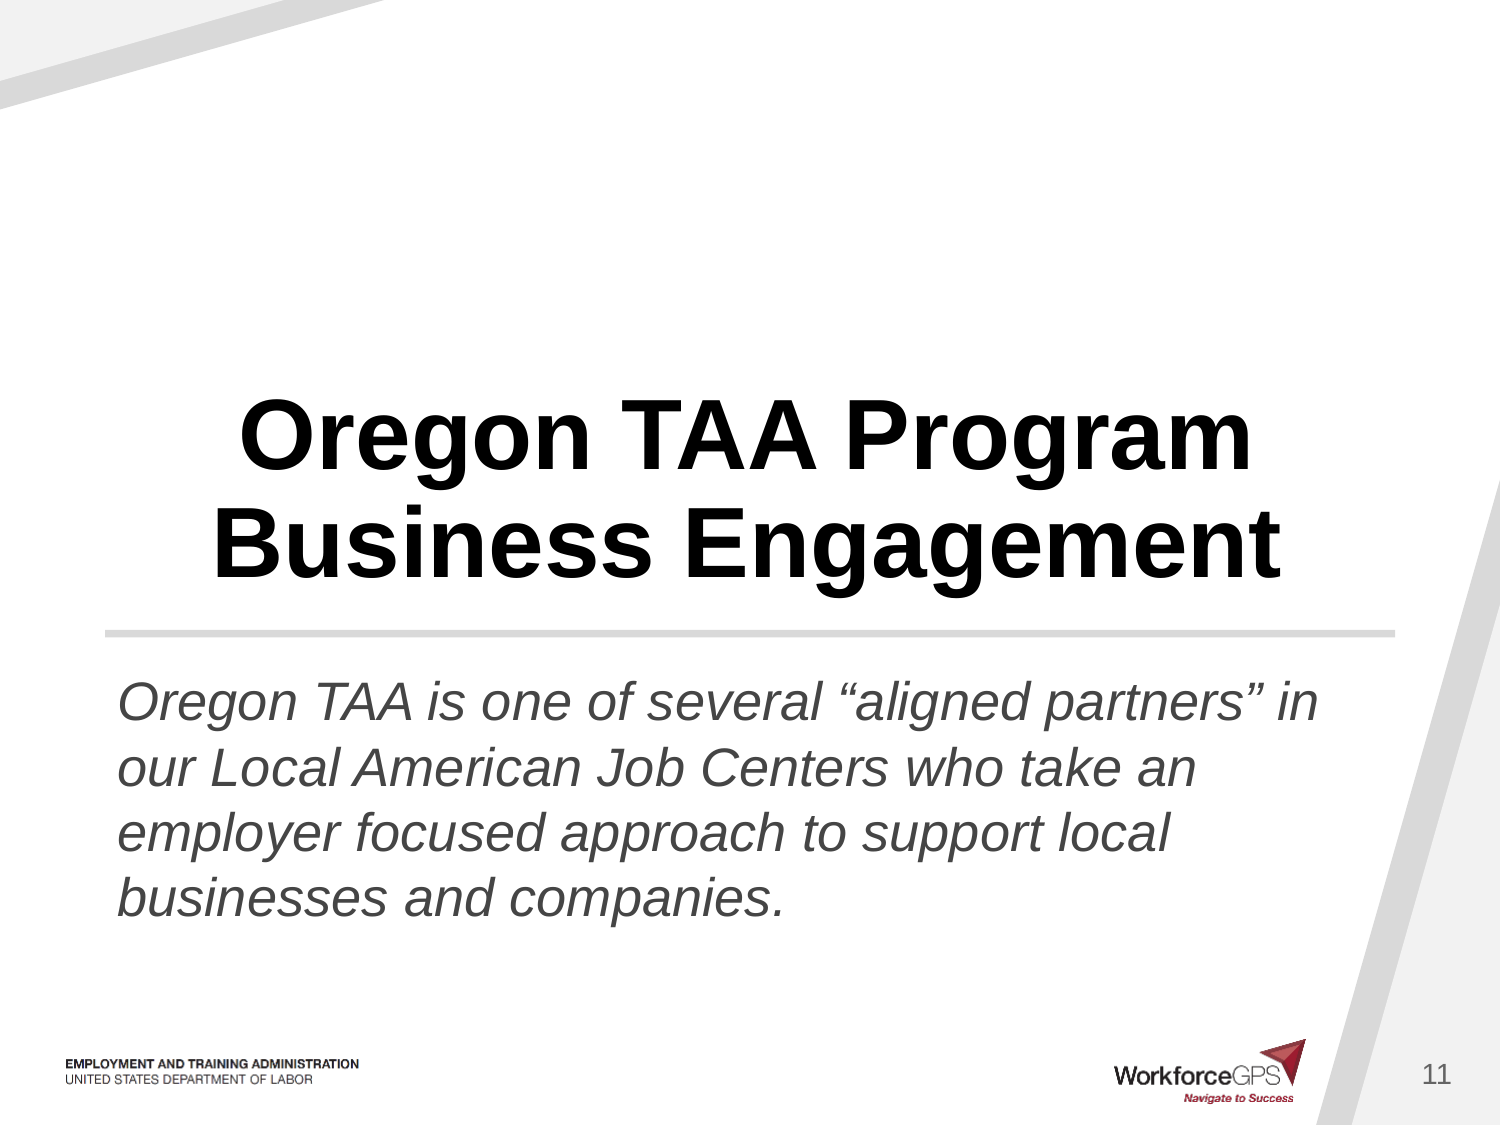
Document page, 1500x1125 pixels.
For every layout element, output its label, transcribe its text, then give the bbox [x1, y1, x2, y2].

title Oregon TAA Program Business Engagement [102, 138, 1393, 607]
list Oregon TAA is one of several “aligned partners” in our Local American Job Centers who take an employer focused approach to support local businesses and companies. [102, 659, 1393, 973]
slide_number 11 [1343, 1042, 1468, 1103]
picture [1112, 1038, 1308, 1105]
picture [59, 1053, 370, 1092]
